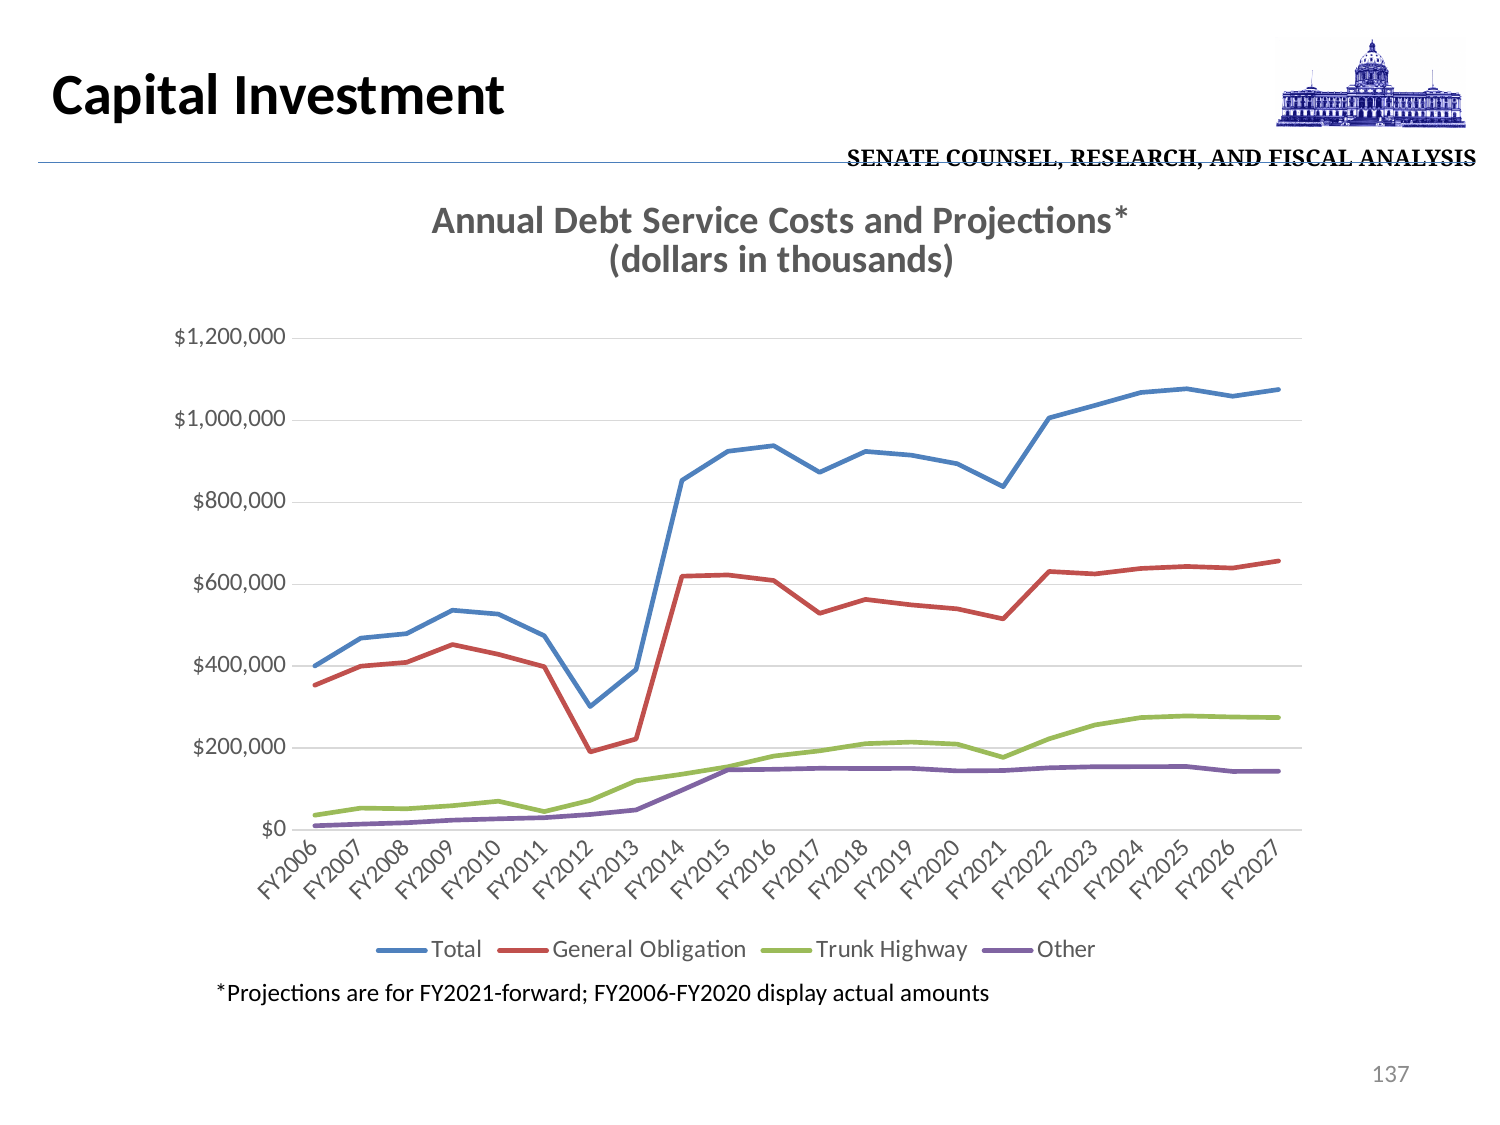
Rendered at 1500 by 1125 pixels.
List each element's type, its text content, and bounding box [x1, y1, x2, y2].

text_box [1274, 37, 1466, 129]
table_header Senate Counsel, Research, and Fiscal Analysis [0, 0, 1500, 222]
title Capital Investment [37, 37, 1225, 162]
slide_number 137 [1074, 1042, 1425, 1103]
chart [149, 184, 1326, 970]
text_box *Projections are for FY2021-forward; FY2006-FY2020 display actual amounts [199, 969, 1500, 1015]
